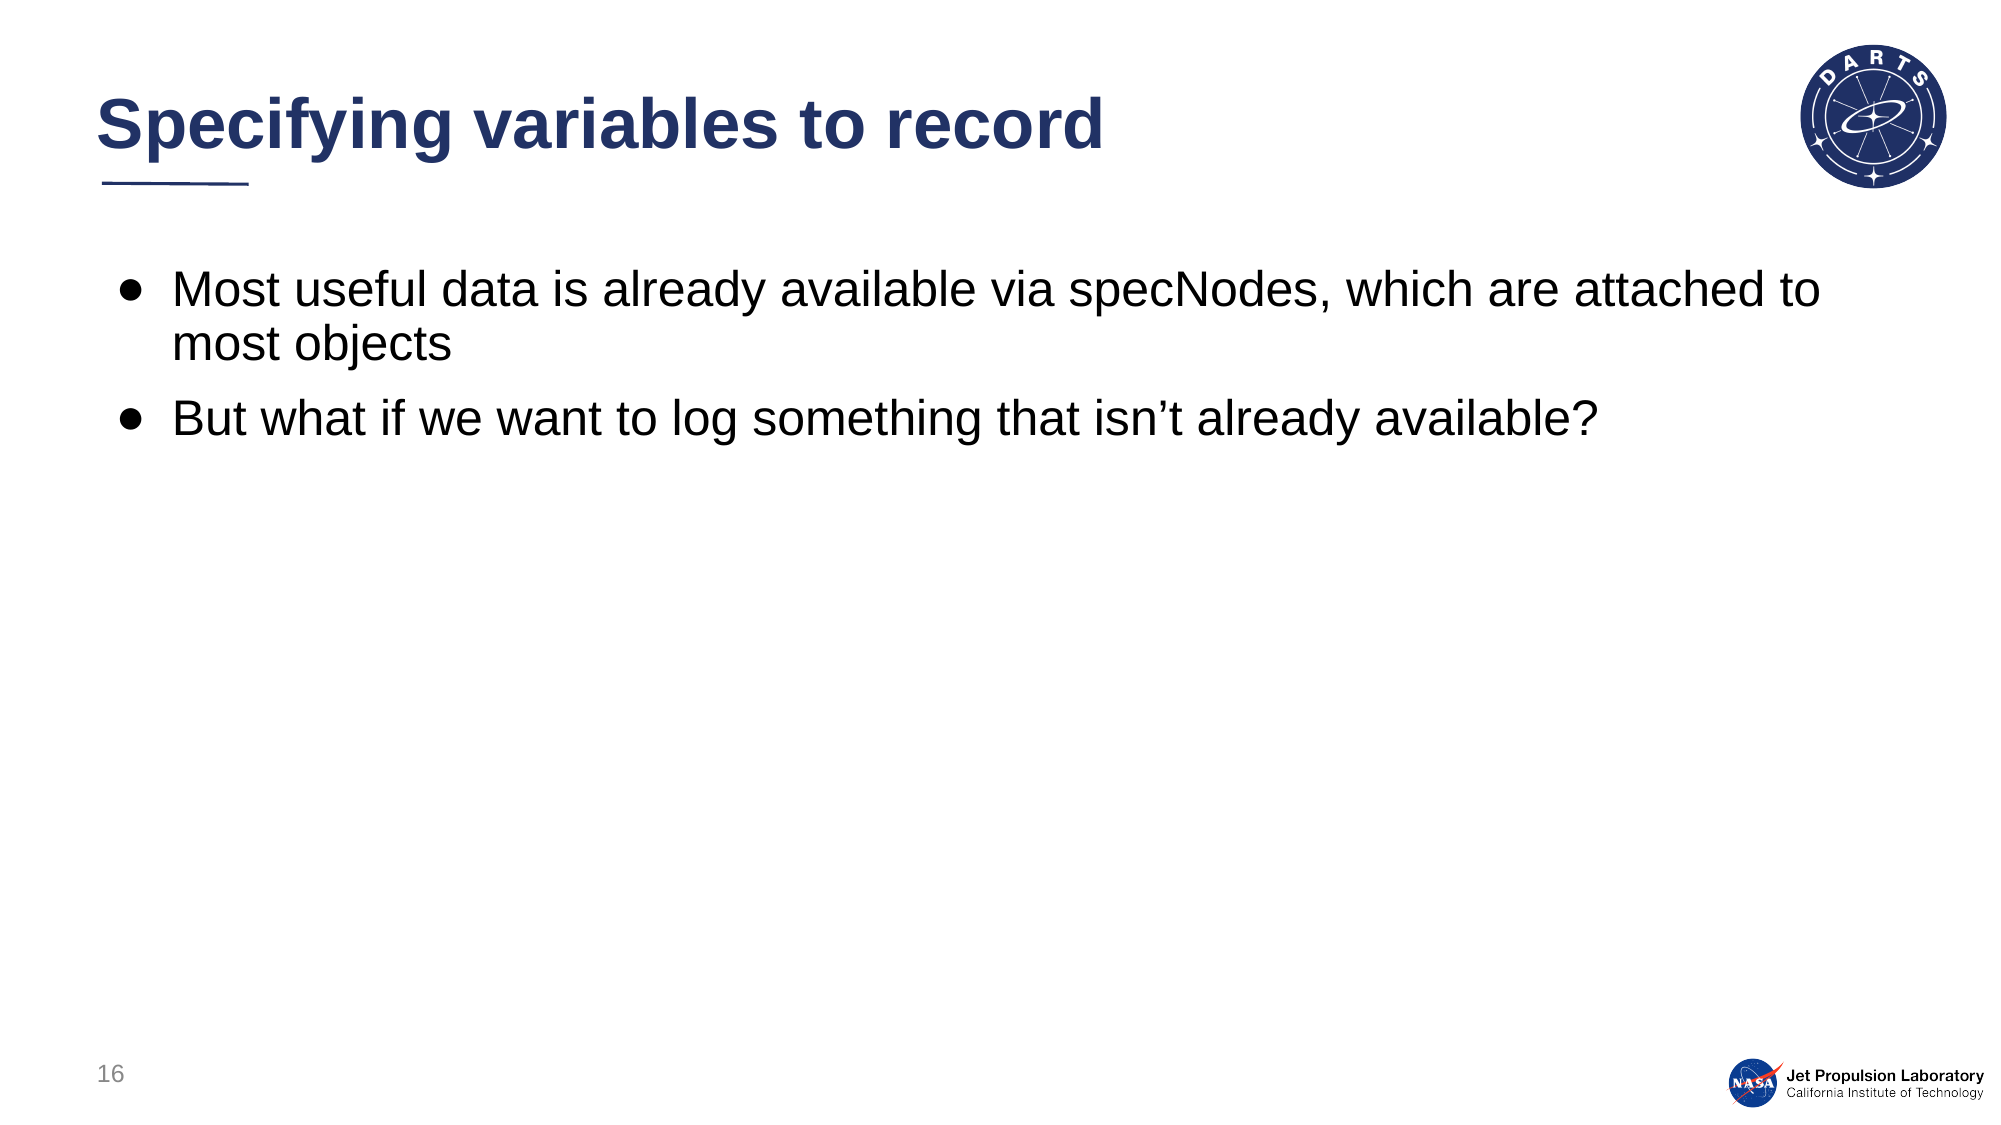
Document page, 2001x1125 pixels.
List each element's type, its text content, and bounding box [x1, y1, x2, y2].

slide_number 16 [81, 1042, 532, 1103]
picture [1710, 1042, 2000, 1124]
list Most useful data is already available via specNodes, which are attached to most objects But what if we want to log something that isn’t already available? [81, 255, 1919, 971]
picture [1796, 41, 1951, 192]
title Specifying variables to record [81, 68, 1750, 184]
